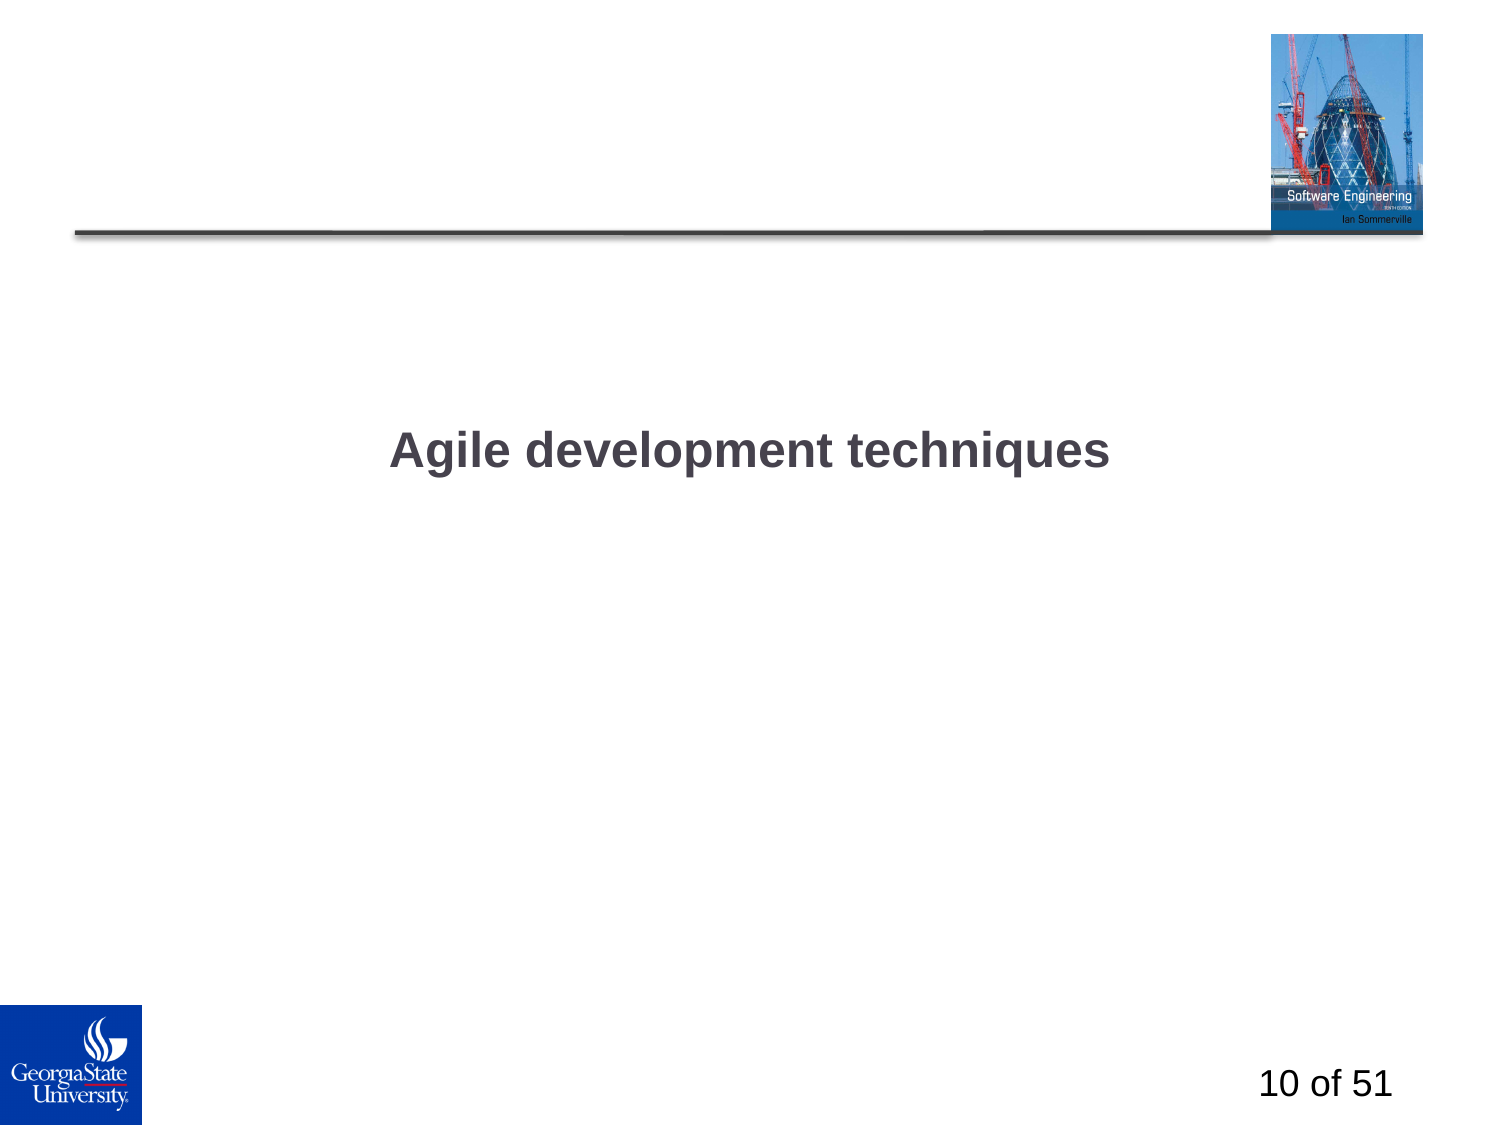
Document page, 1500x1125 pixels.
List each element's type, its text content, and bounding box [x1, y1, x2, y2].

picture [0, 1005, 142, 1125]
picture [1271, 34, 1423, 230]
title Agile development techniques [74, 353, 1426, 542]
